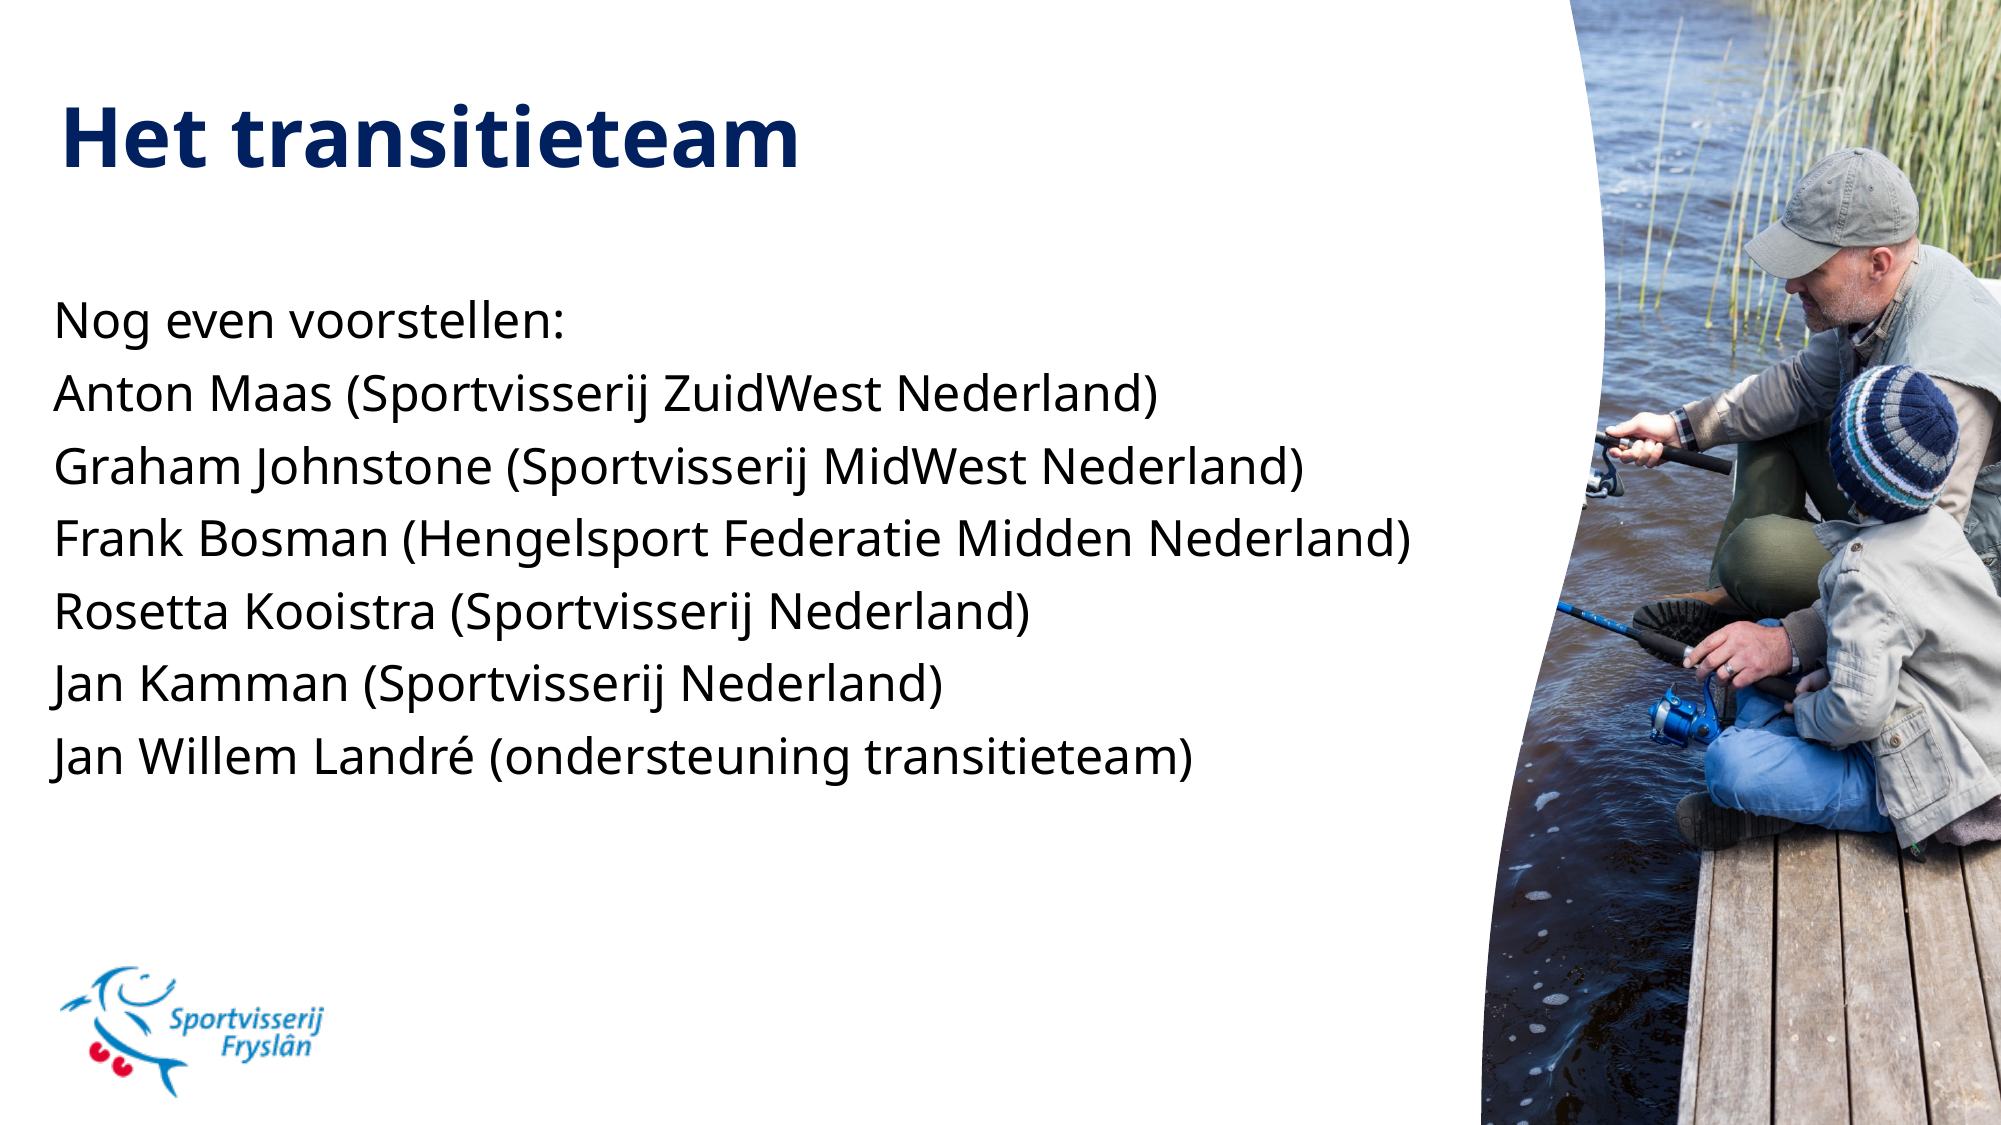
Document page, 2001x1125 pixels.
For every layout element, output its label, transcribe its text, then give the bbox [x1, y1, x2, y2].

title Het transitieteam [0, 63, 1481, 217]
picture [60, 995, 324, 1098]
list Nog even voorstellen: Anton Maas (Sportvisserij ZuidWest Nederland) Graham Johnstone (Sportvisserij MidWest Nederland) Frank Bosman (Hengelsport Federatie Midden Nederland) Rosetta Kooistra (Sportvisserij Nederland) Jan Kamman (Sportvisserij Nederland) Jan Willem Landré (ondersteuning transitieteam) [24, 281, 1481, 995]
picture [1481, 0, 2001, 1125]
